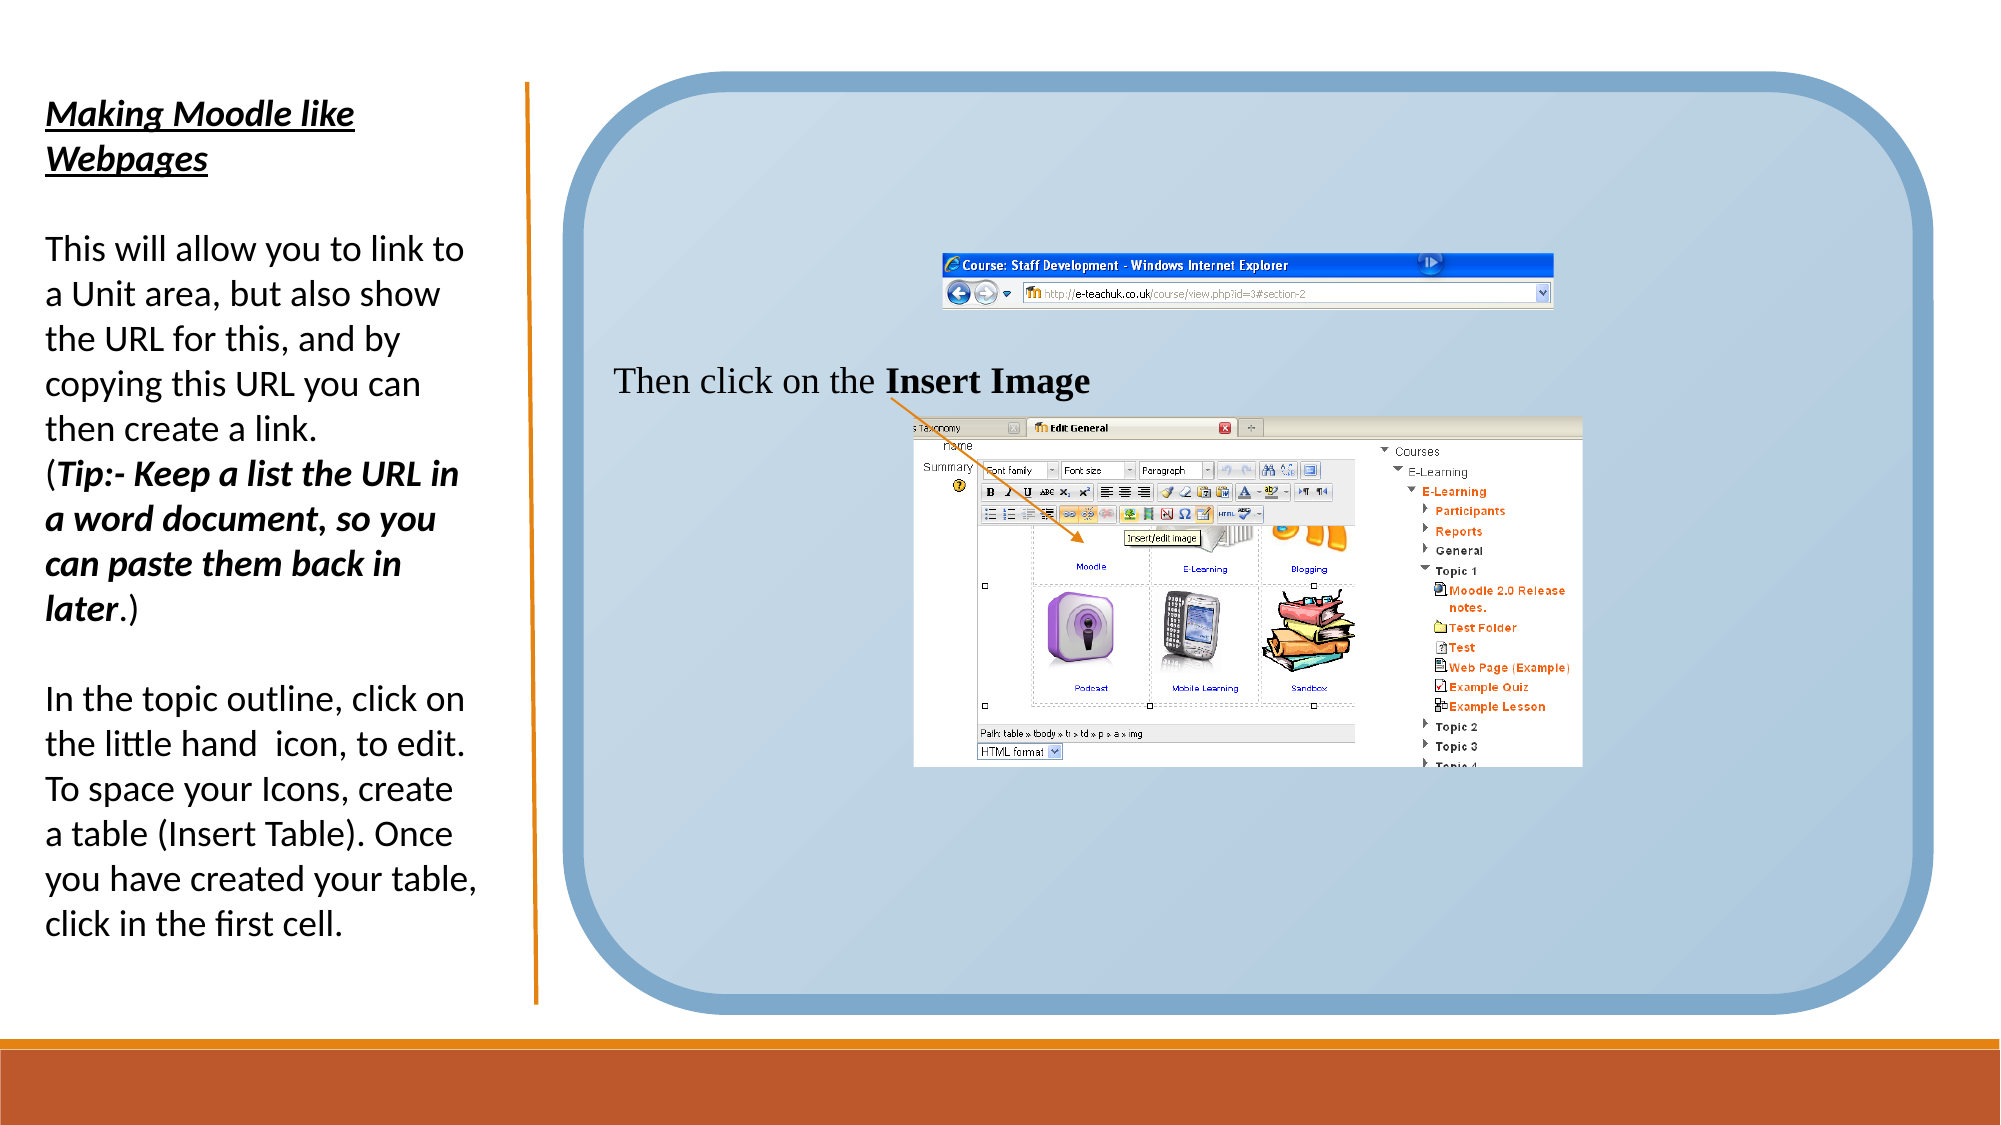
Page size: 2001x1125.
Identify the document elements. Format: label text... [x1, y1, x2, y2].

picture [913, 416, 1584, 768]
text_box Then click on the Insert Image [598, 348, 1106, 409]
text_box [526, 81, 537, 1006]
picture [941, 252, 1555, 310]
text_box Making Moodle like Webpages This will allow you to link to a Unit area, but also show the URL for this, and by copying this URL you can then create a link. (Tip:- Keep a list the URL in a word document, so you can paste them back in later.) In the topic outline, click on the little hand icon, to edit. To space your Icons, create a table (Insert Table). Once you have created your table, click in the first cell. [30, 81, 495, 1042]
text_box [890, 397, 1085, 544]
text_box [571, 80, 1925, 1006]
